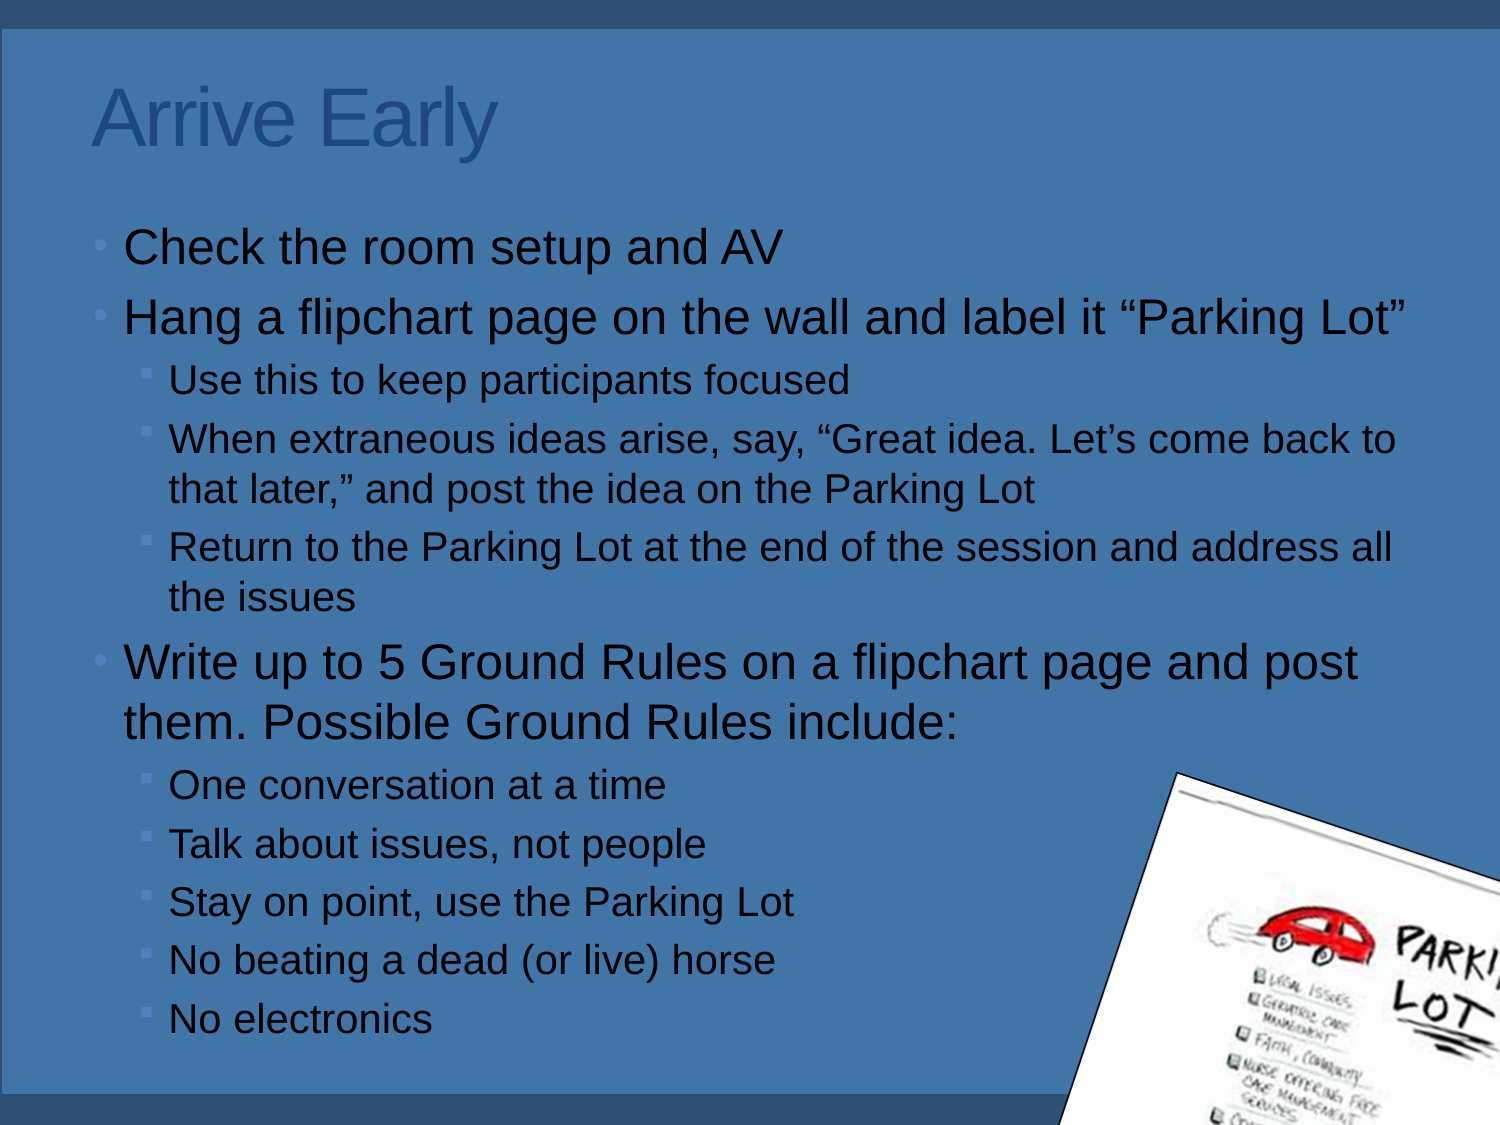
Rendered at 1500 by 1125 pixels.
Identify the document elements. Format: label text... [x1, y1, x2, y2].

text_box Arrive Early [76, 32, 1427, 195]
picture [0, 0, 1500, 1125]
text_box Check the room setup and AV Hang a flipchart page on the wall and label it “Parking Lot” Use this to keep participants focused When extraneous ideas arise, say, “Great idea. Let’s come back to that later,” and post the idea on the Parking Lot Return to the Parking Lot at the end of the session and address all the issues Write up to 5 Ground Rules on a flipchart page and post them. Possible Ground Rules include: One conversation at a time Talk about issues, not people Stay on point, use the Parking Lot No beating a dead (or live) horse No electronics [78, 207, 1464, 1038]
